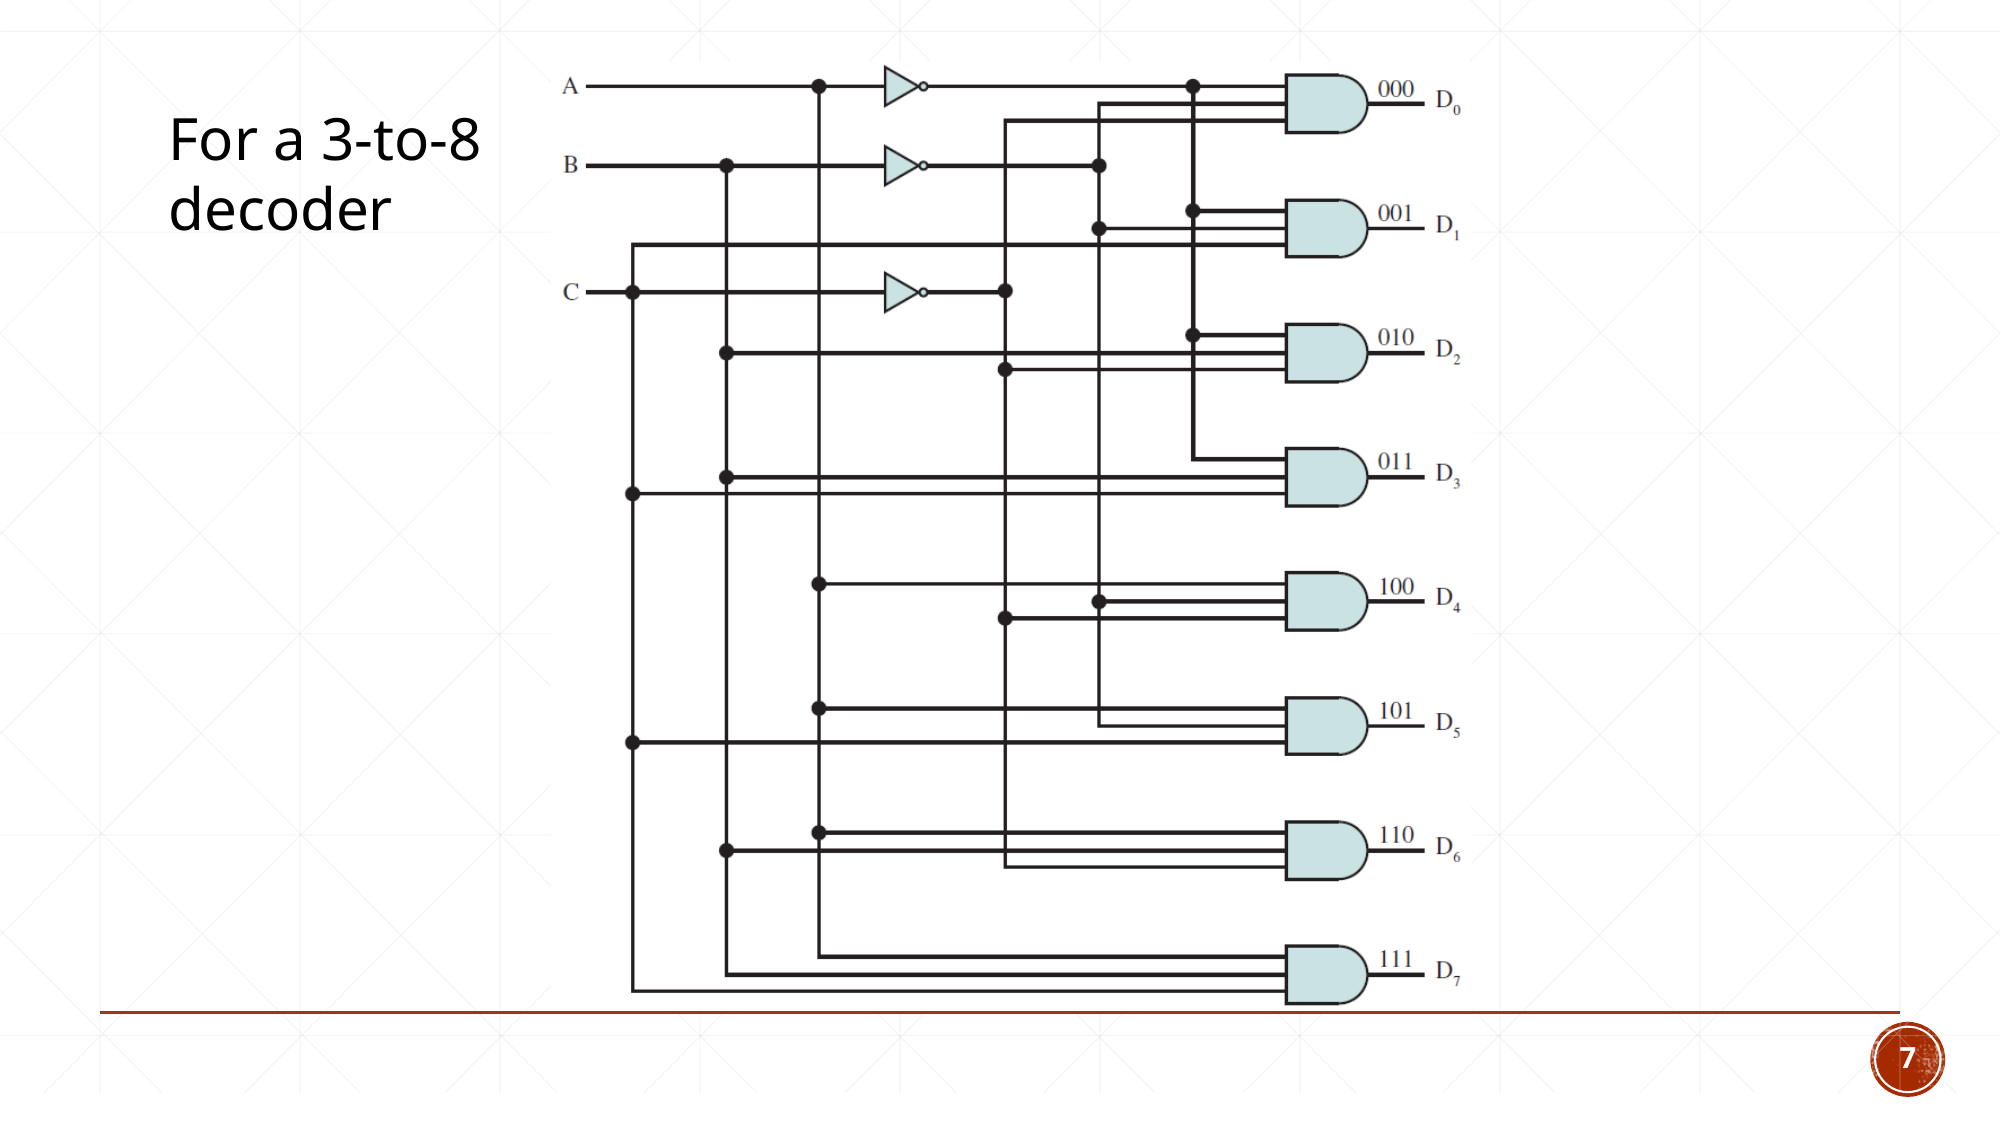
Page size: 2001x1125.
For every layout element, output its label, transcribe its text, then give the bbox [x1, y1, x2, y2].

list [554, 64, 1468, 1009]
text_box For a 3-to-8 decoder [153, 94, 550, 250]
slide_number 7 [1855, 1028, 1961, 1089]
